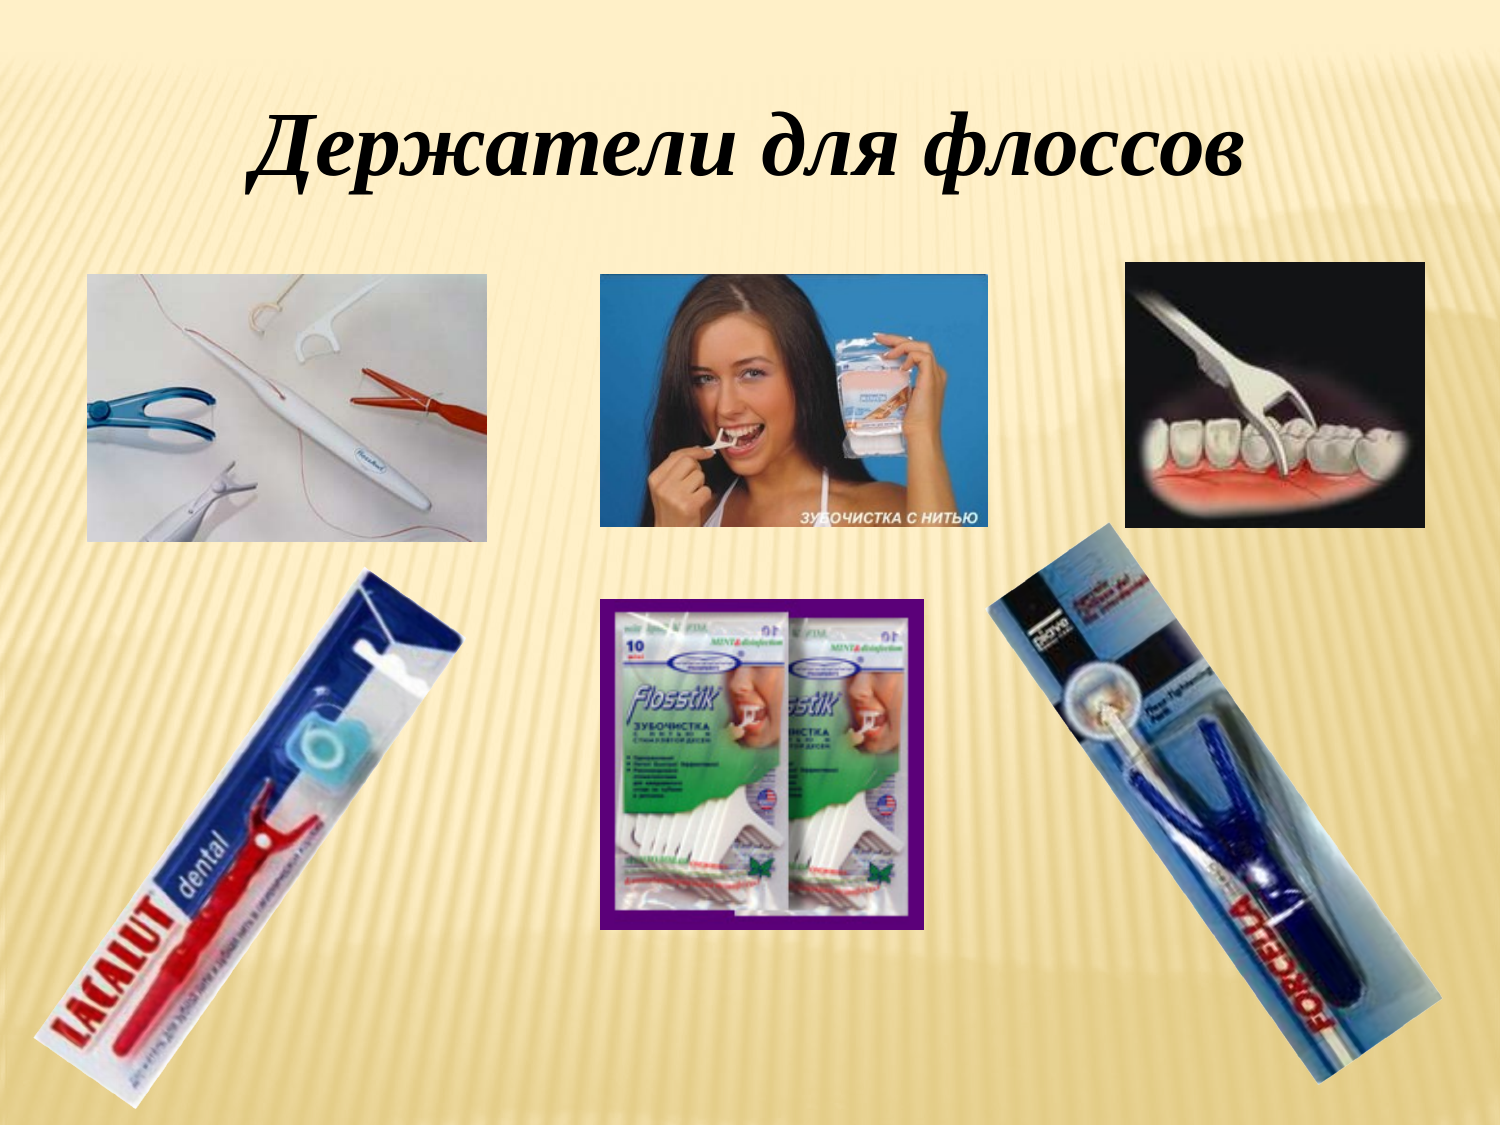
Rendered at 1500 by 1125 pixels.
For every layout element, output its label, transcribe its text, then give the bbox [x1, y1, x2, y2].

picture [35, 910, 274, 1108]
picture [599, 524, 1500, 930]
picture [87, 274, 488, 542]
text_box Держатели для флоссов [74, 45, 1425, 233]
picture [0, 568, 538, 901]
picture [1124, 262, 1426, 528]
picture [1183, 890, 1441, 1084]
picture [599, 274, 988, 528]
